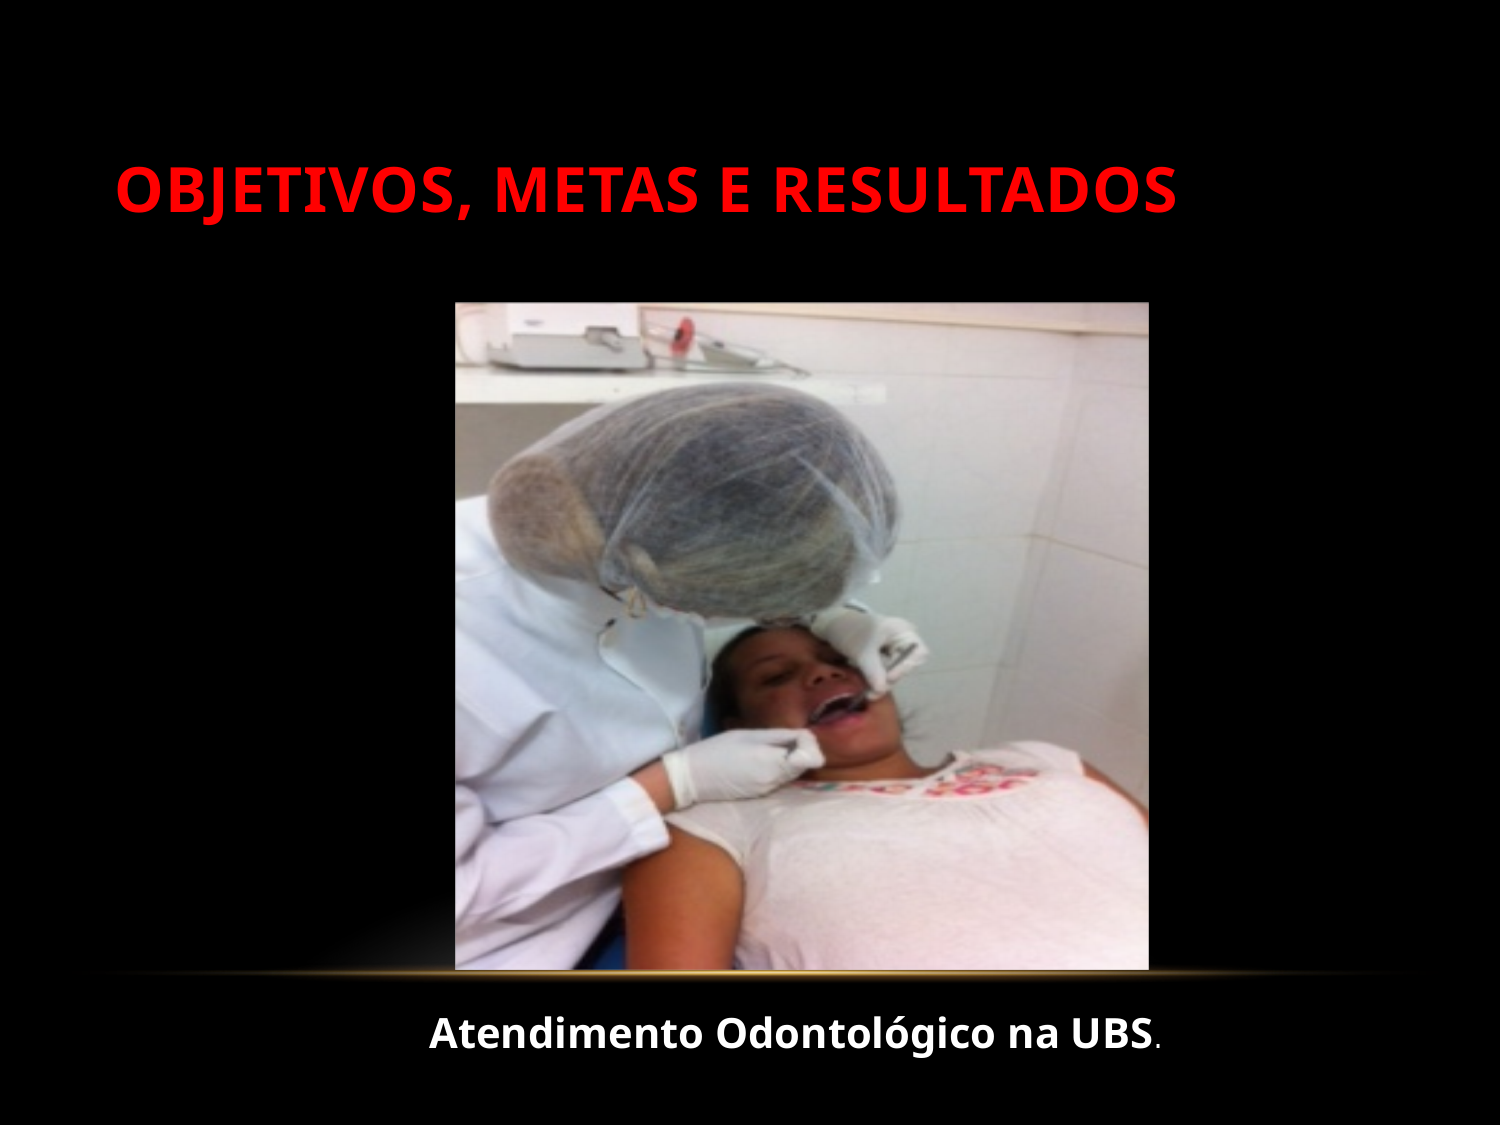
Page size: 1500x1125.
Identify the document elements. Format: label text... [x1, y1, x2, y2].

picture [0, 0, 1500, 1125]
text_box Atendimento Odontológico na UBS. [296, 999, 1301, 1065]
title Objetivos, metas e resultados [99, 45, 1400, 233]
